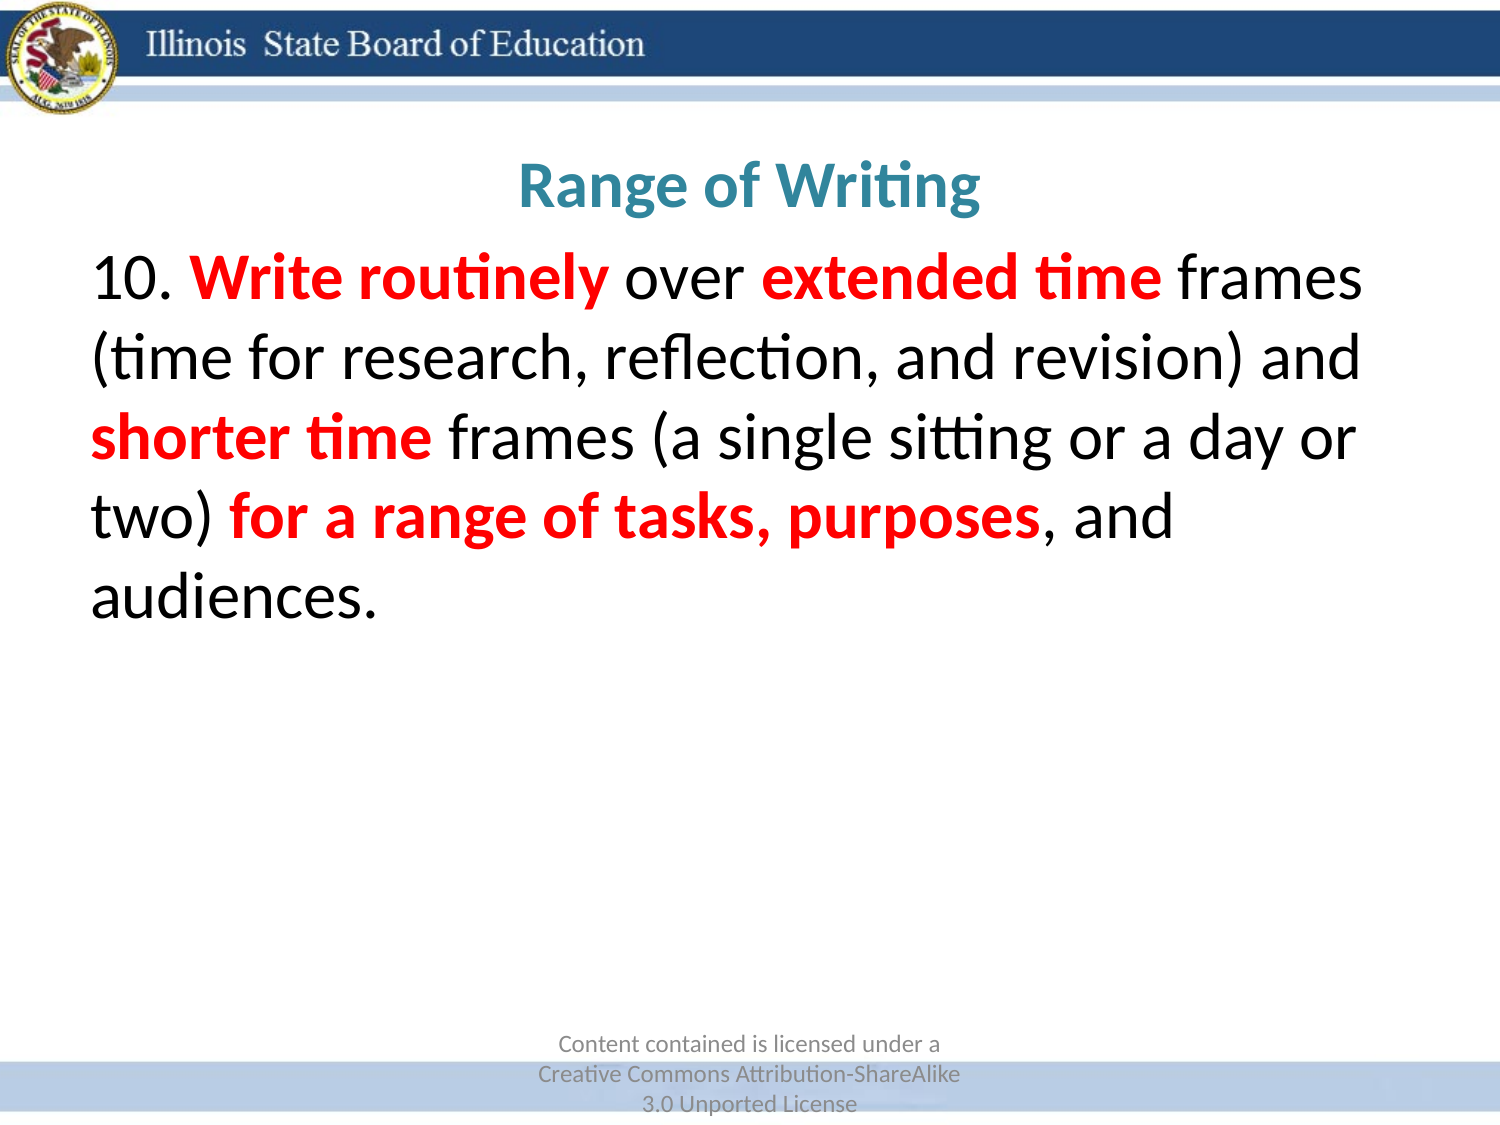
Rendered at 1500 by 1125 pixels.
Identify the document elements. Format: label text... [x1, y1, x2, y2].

title Range of Writing [75, 112, 1425, 224]
list 10. Write routinely over extended time frames (time for research, reflection, and revision) and shorter time frames (a single sitting or a day or two) for a range of tasks, purposes, and audiences. [75, 224, 1425, 1025]
footer Content contained is licensed under a Creative Commons Attribution-ShareAlike 3.0 Unported License [512, 1042, 988, 1103]
picture [0, 0, 1500, 1125]
